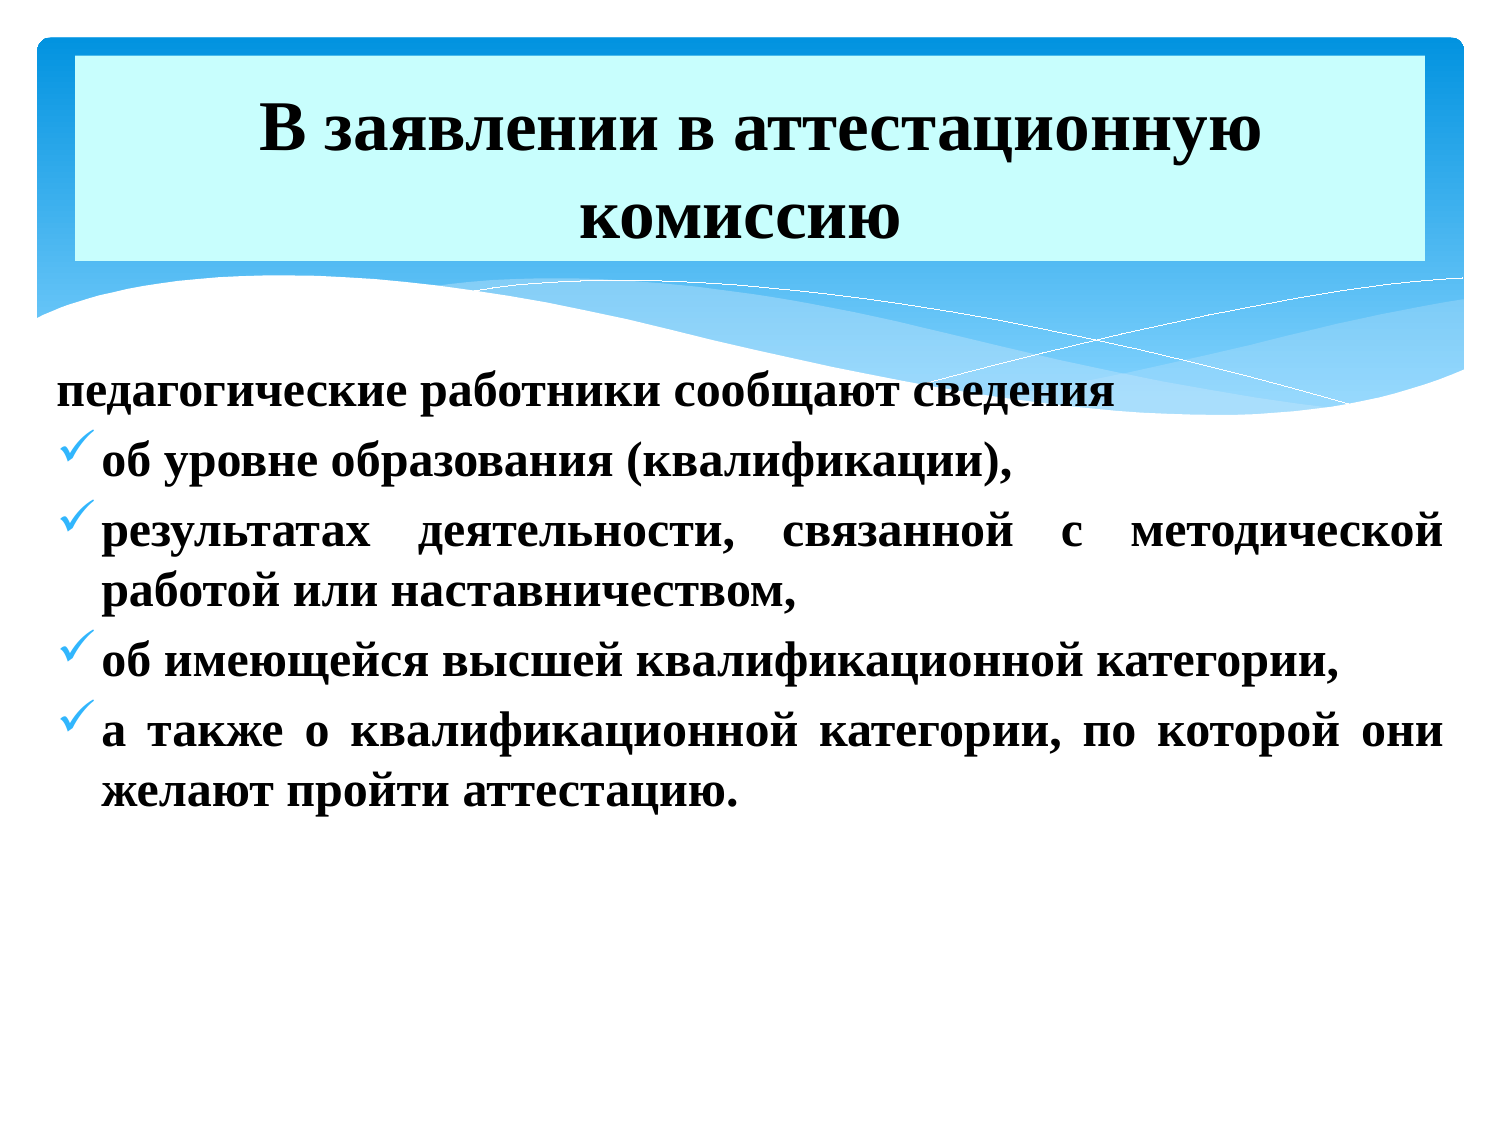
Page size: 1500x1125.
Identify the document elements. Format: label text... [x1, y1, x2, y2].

list педагогические работники сообщают сведения об уровне образования (квалификации), результатах деятельности, связанной с методической работой или наставничеством, об имеющейся высшей квалификационной категории, а также о квалификационной категории, по которой они желают пройти аттестацию. [41, 278, 1459, 1059]
title В заявлении в аттестационную комиссию [75, 55, 1425, 261]
